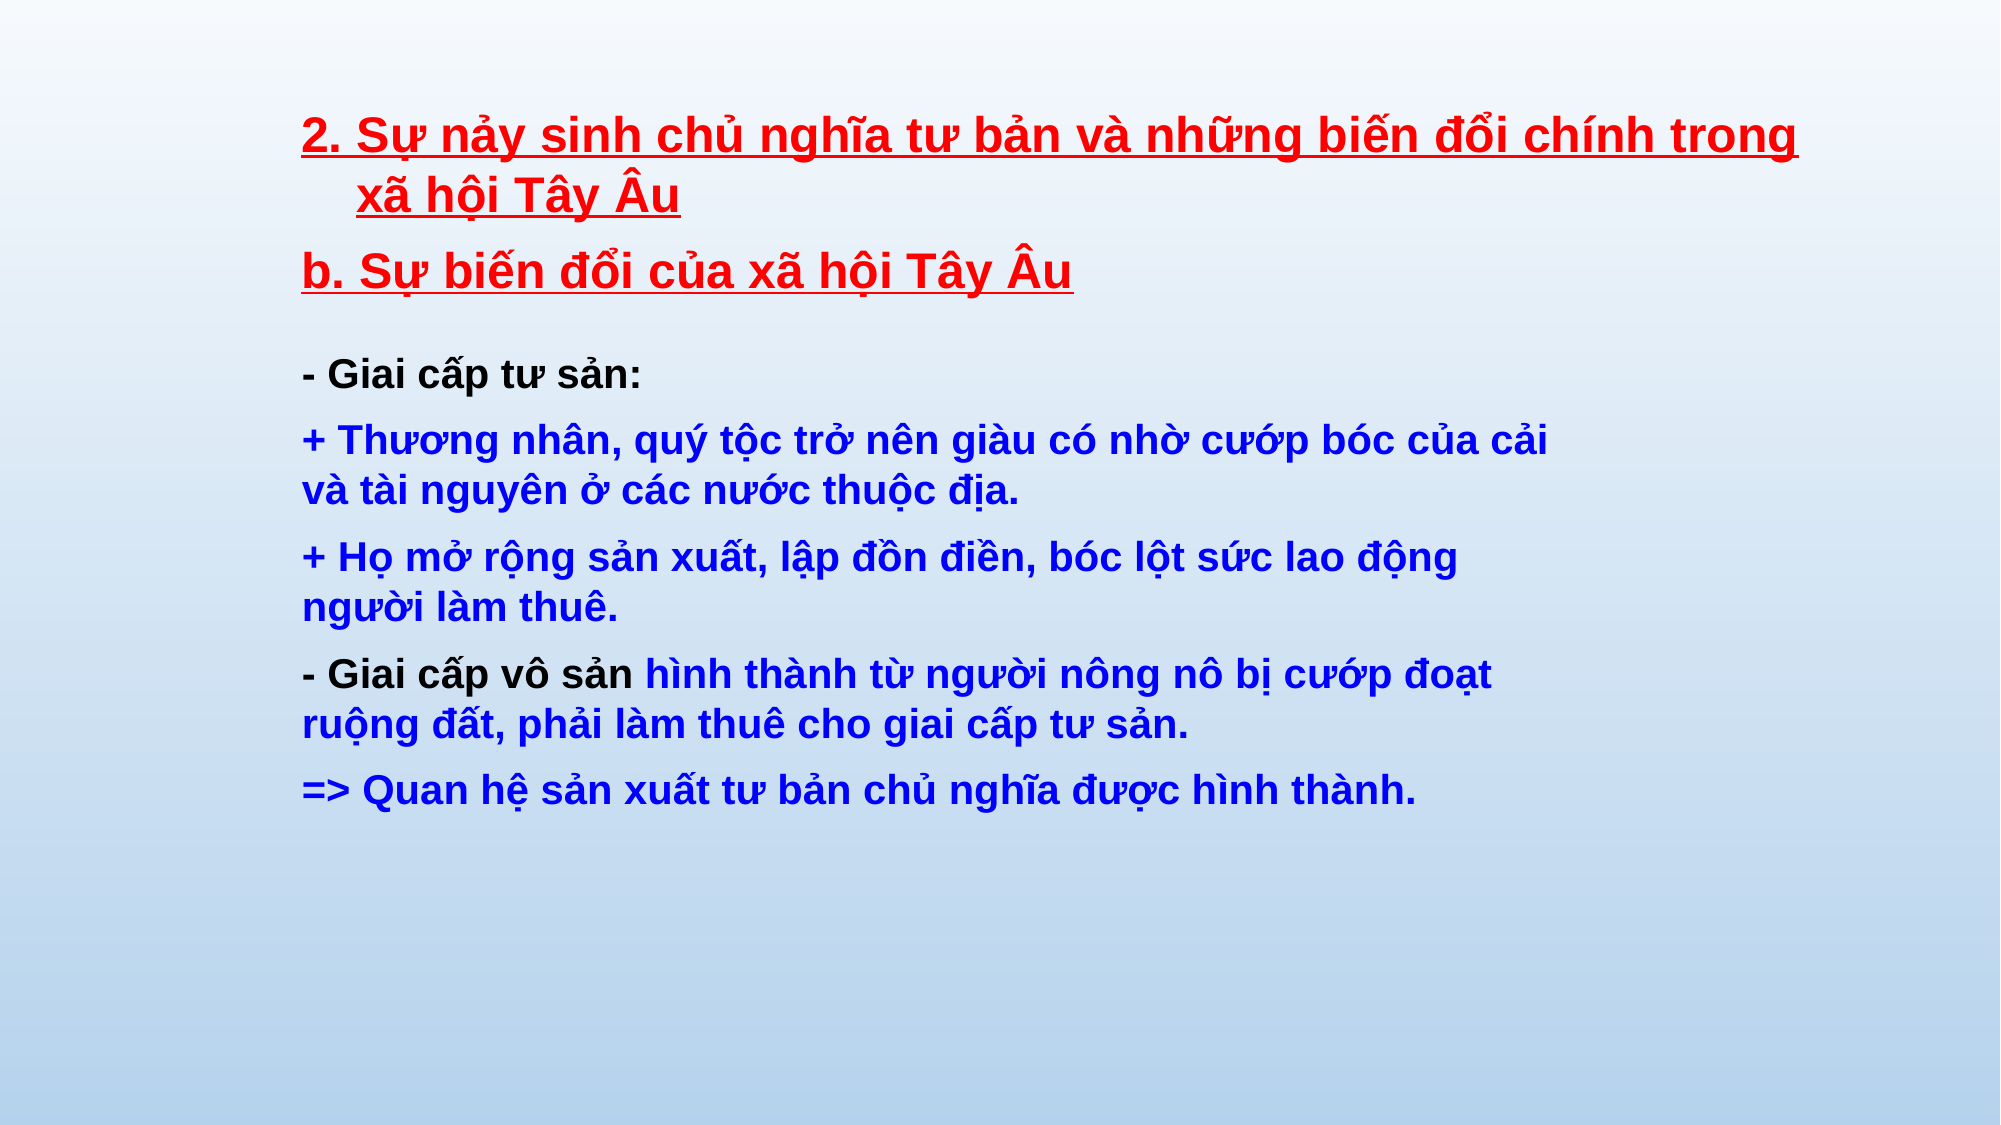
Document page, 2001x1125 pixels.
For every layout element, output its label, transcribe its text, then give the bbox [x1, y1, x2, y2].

text_box 2. Sự nảy sinh chủ nghĩa tư bản và những biến đổi chính trong xã hội Tây Âu b. Sự biến đổi của xã hội Tây Âu [285, 94, 1828, 315]
text_box - Giai cấp tư sản: + Thương nhân, quý tộc trở nên giàu có nhờ cướp bóc của cải và tài nguyên ở các nước thuộc địa. + Họ mở rộng sản xuất, lập đồn điền, bóc lột sức lao động người làm thuê. - Giai cấp vô sản hình thành từ người nông nô bị cướp đoạt ruộng đất, phải làm thuê cho giai cấp tư sản. => Quan hệ sản xuất tư bản chủ nghĩa được hình thành. [285, 339, 1574, 821]
